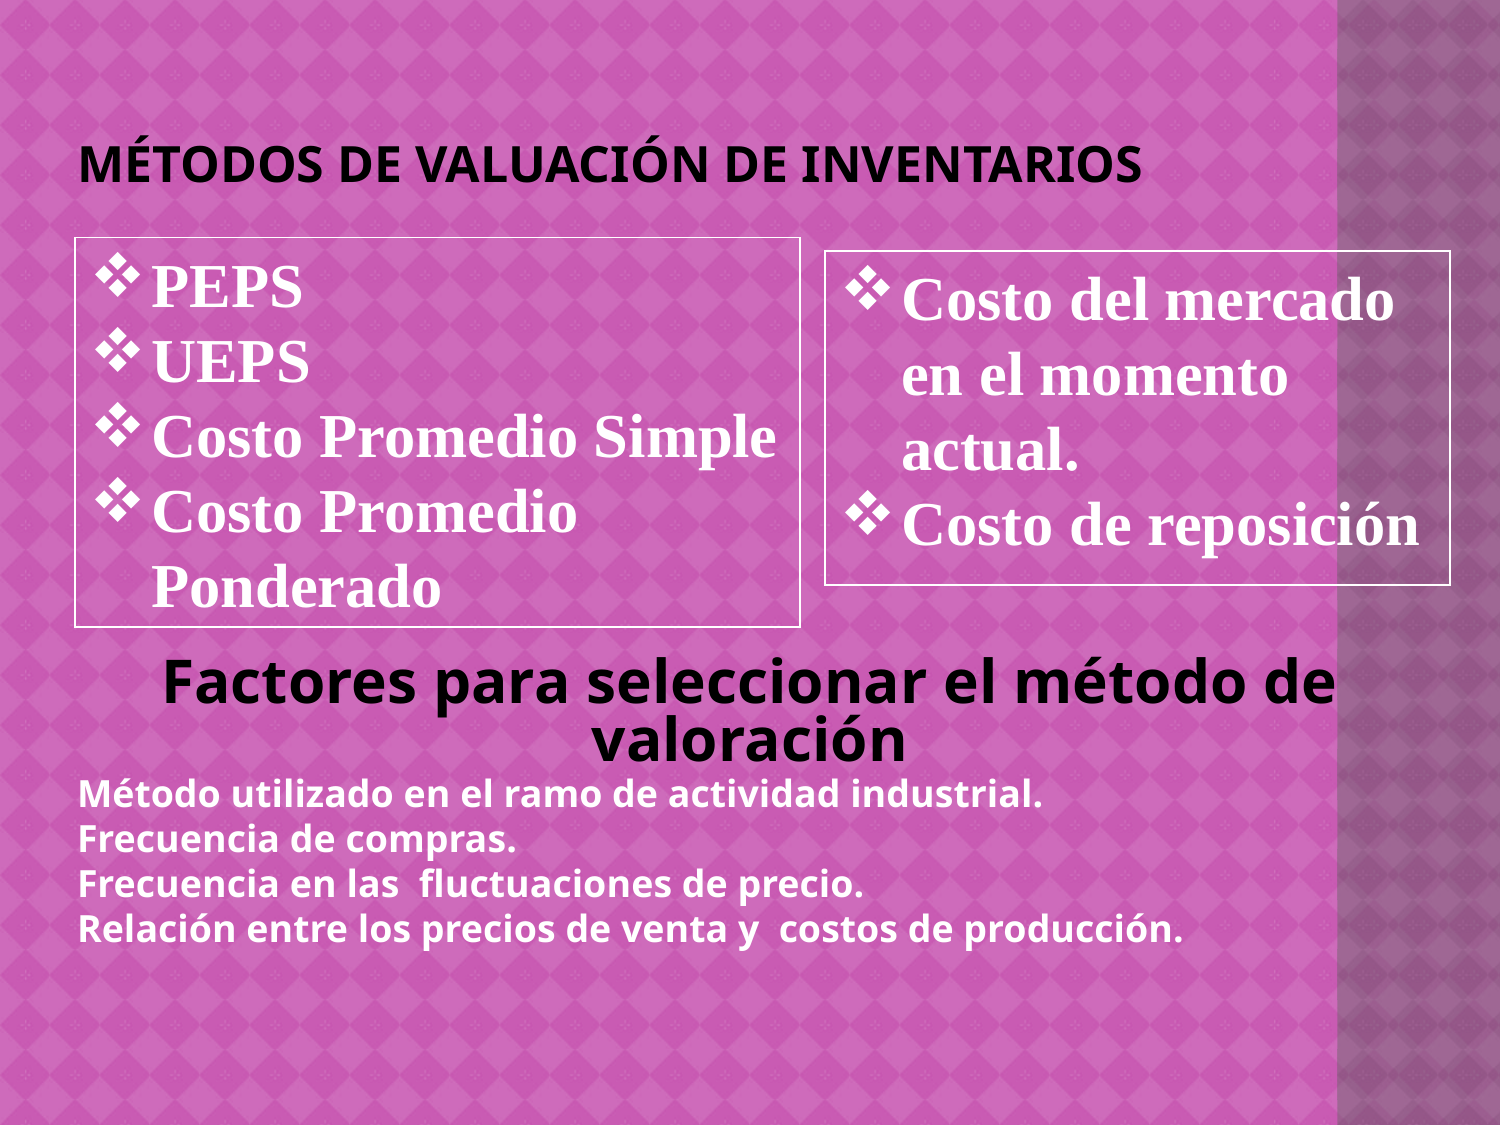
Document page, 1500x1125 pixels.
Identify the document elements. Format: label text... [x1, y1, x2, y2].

text_box MÉTODOS DE VALUACIÓN DE INVENTARIOS [62, 124, 1438, 200]
text_box Método utilizado en el ramo de actividad industrial. Frecuencia de compras. Frecuencia en las fluctuaciones de precio. Relación entre los precios de venta y costos de producción. [62, 762, 1500, 958]
text_box PEPS UEPS Costo Promedio Simple Costo Promedio Ponderado [75, 237, 800, 627]
text_box Factores para seleccionar el método de valoración [0, 649, 1500, 781]
text_box Costo del mercado en el momento actual. Costo de reposición [825, 250, 1450, 586]
